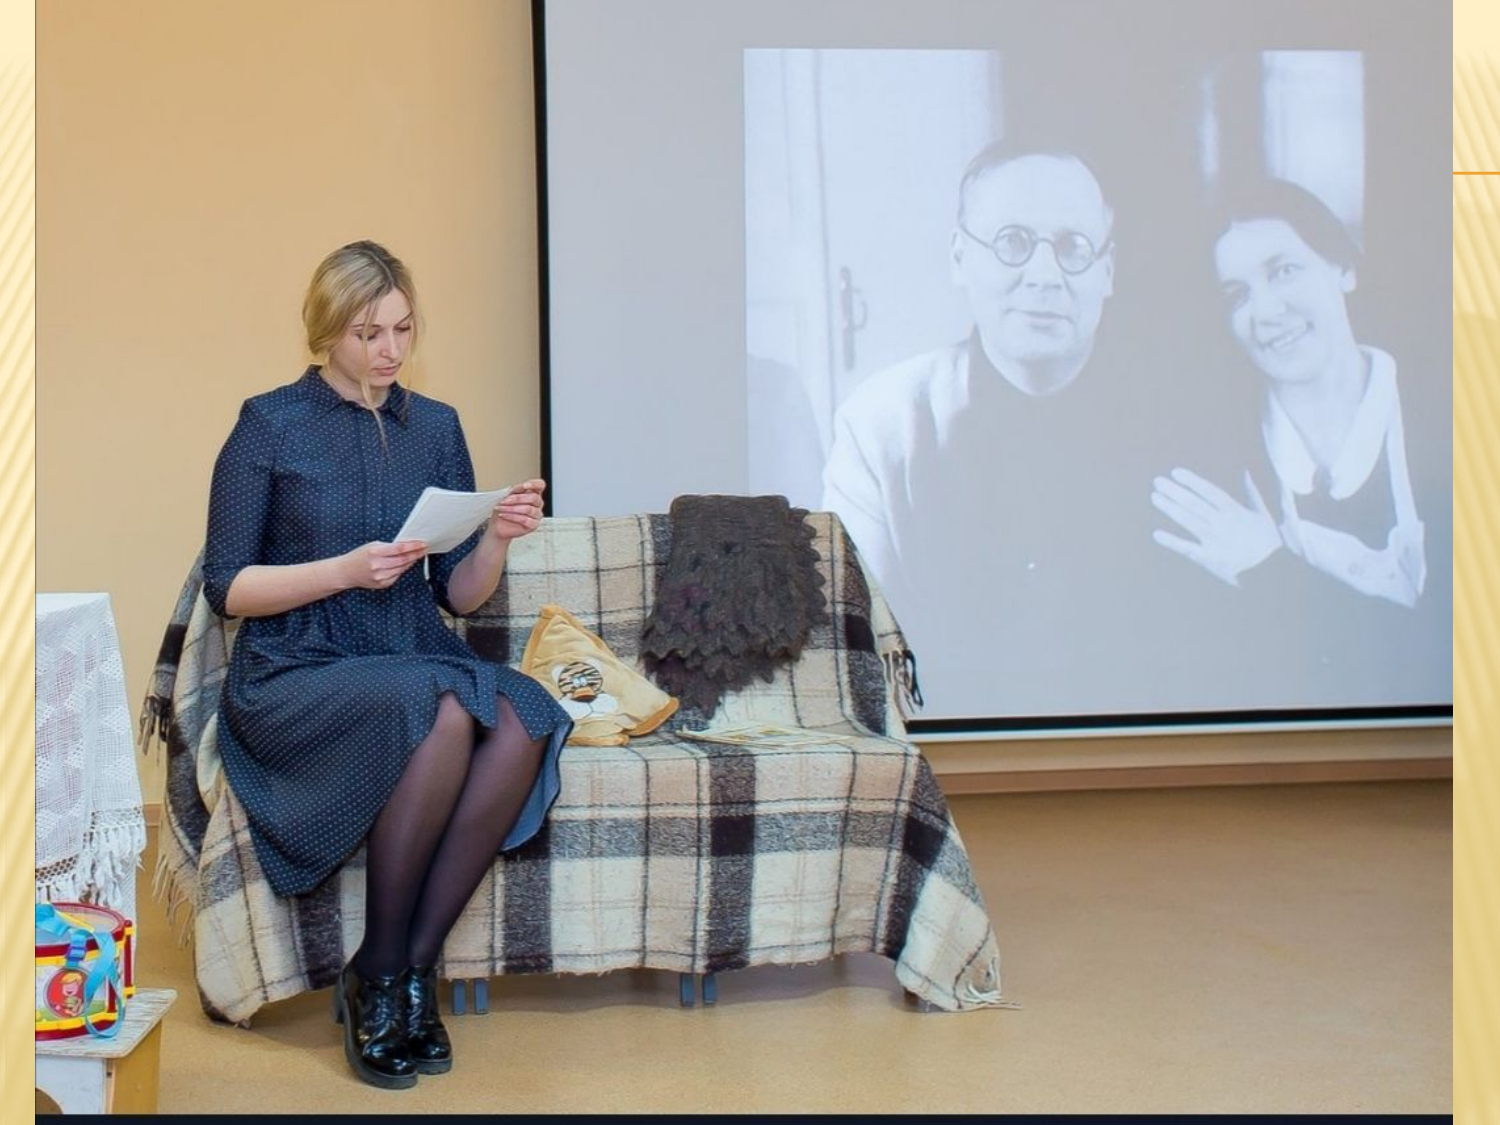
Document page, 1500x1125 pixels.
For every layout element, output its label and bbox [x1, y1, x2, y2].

list [34, 0, 1454, 1125]
